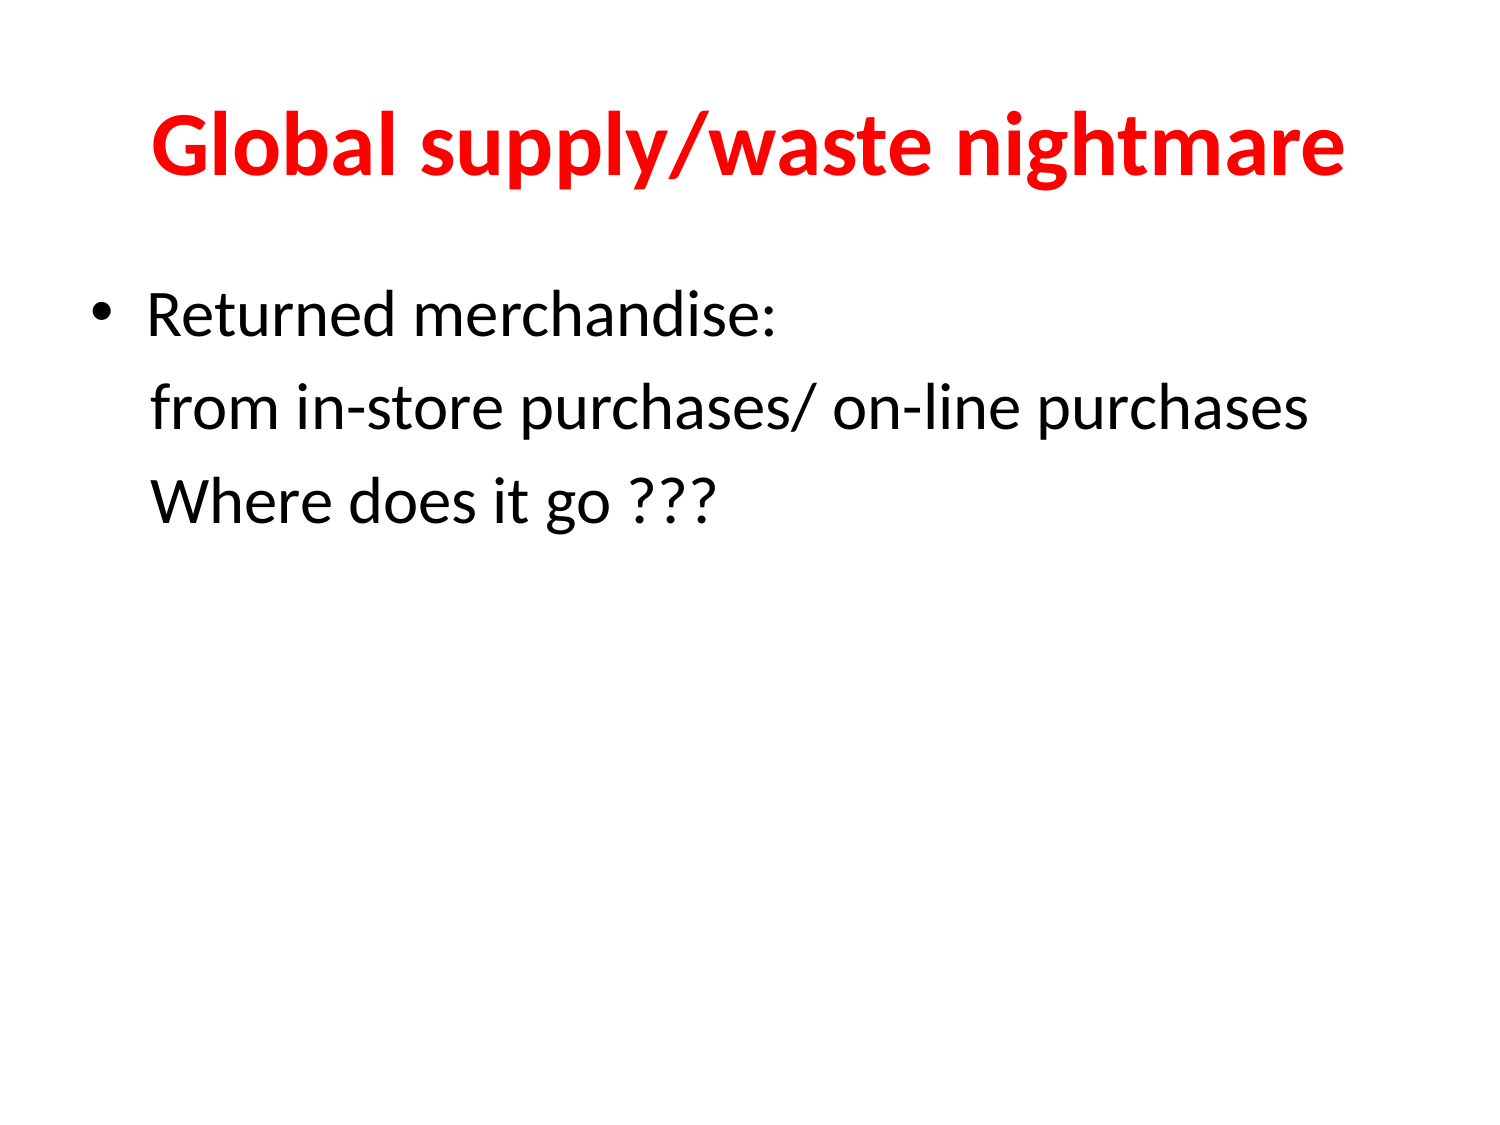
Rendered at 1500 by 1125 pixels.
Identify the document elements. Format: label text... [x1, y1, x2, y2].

title Global supply/waste nightmare [75, 45, 1425, 233]
list Returned merchandise: from in-store purchases/ on-line purchases Where does it go ??? [75, 262, 1425, 1005]
